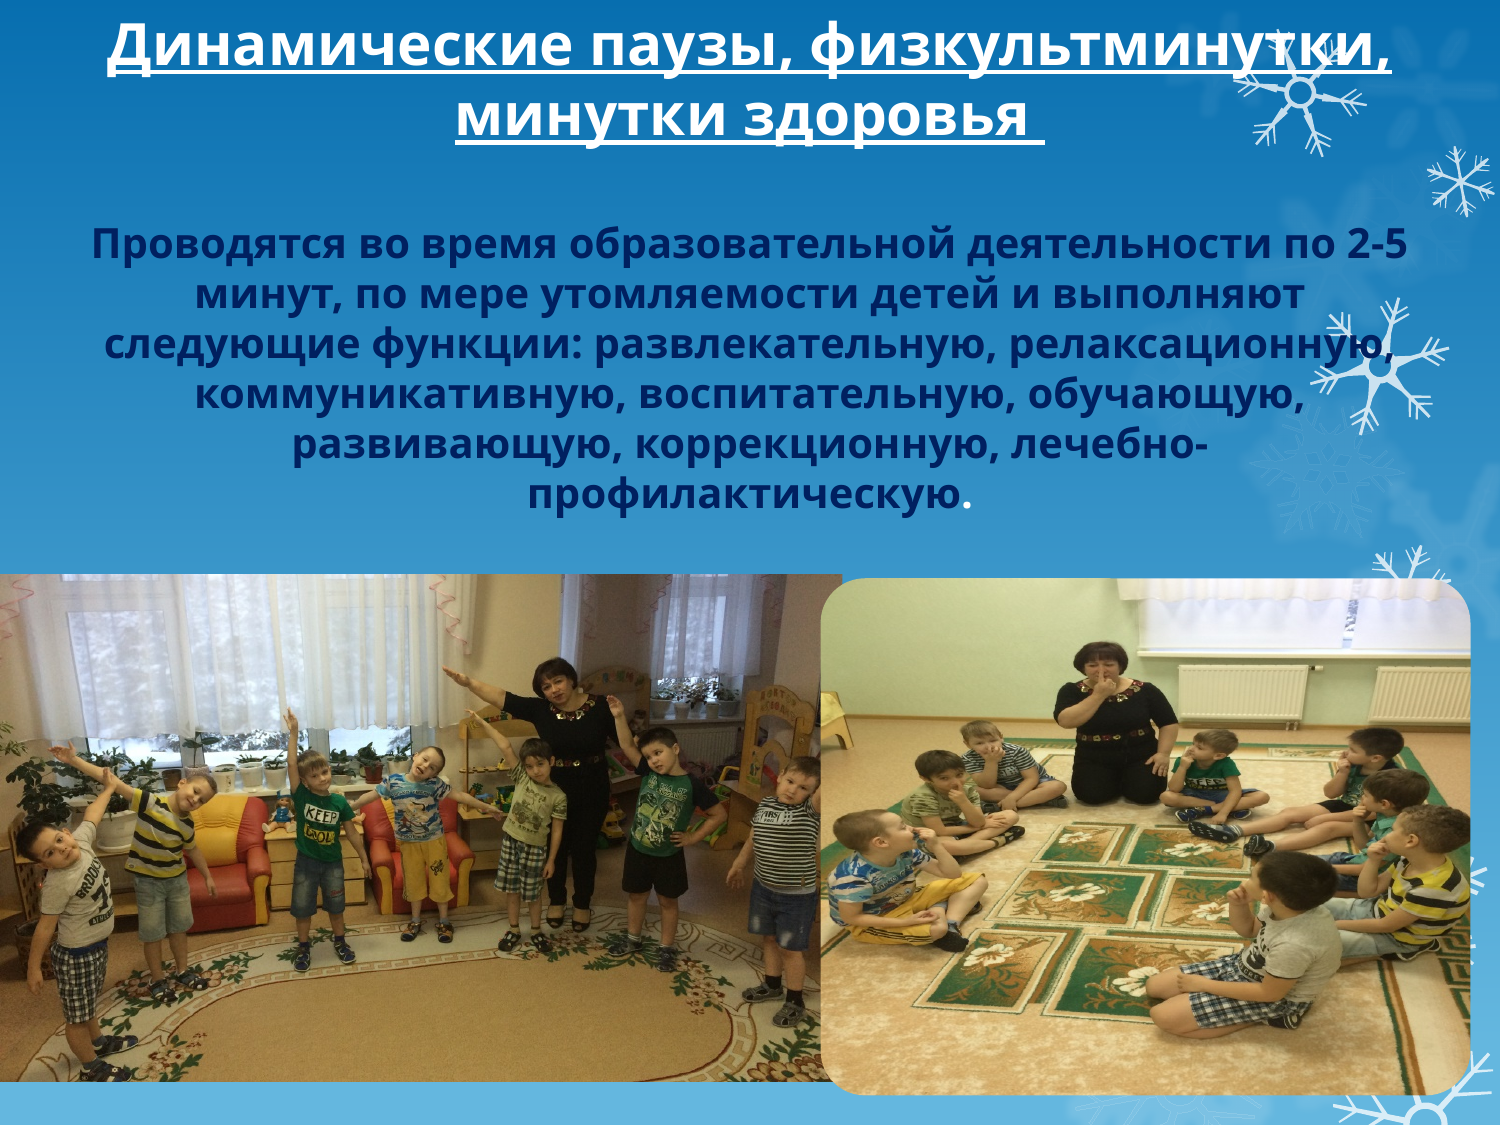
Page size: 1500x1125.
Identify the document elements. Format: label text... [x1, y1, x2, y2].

picture [0, 511, 1471, 1125]
title Динамические паузы, физкультминутки, минутки здоровья Проводятся во время образовательной деятельности по 2-5 минут, по мере утомляемости детей и выполняют следующие функции: развлекательную, релаксационную, коммуникативную, воспитательную, обучающую, развивающую, коррекционную, лечебно-профилактическую. [75, 115, 1425, 409]
